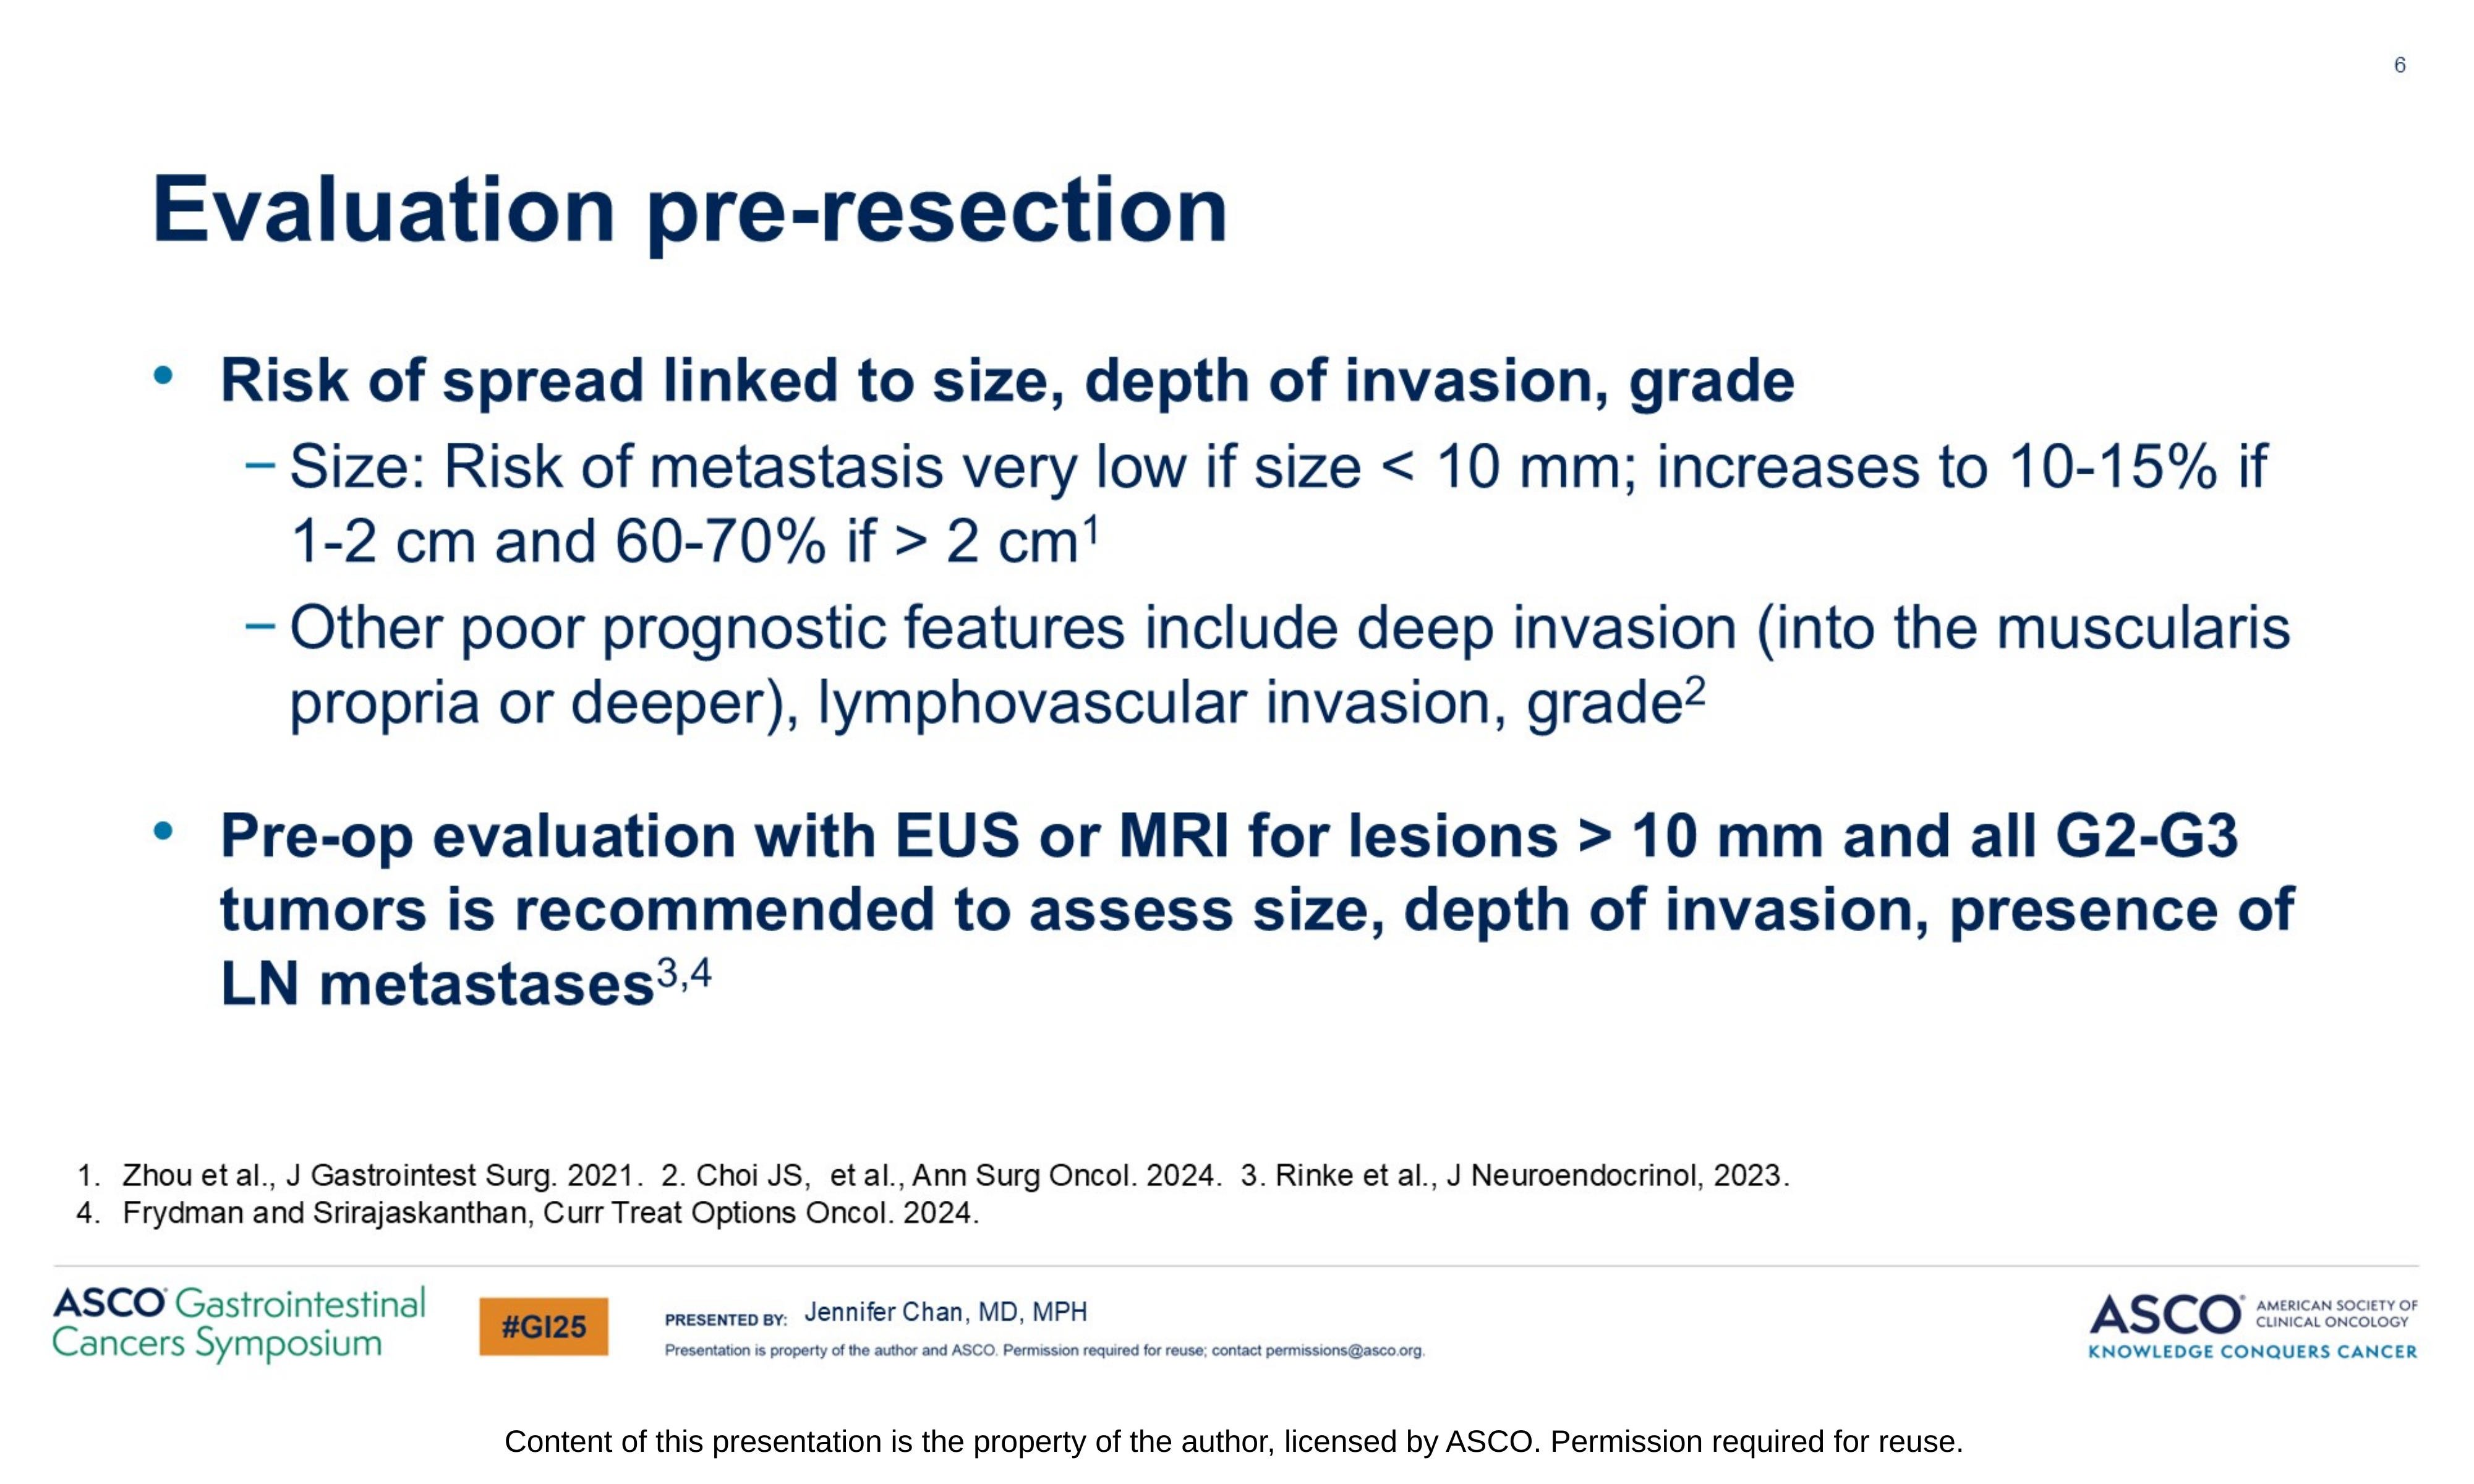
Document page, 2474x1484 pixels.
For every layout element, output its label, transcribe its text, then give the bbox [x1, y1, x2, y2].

text_box Content of this presentation is the property of the author, licensed by ASCO. Permission required for reuse. [0, 1399, 2474, 1477]
picture [2, 0, 2472, 1389]
